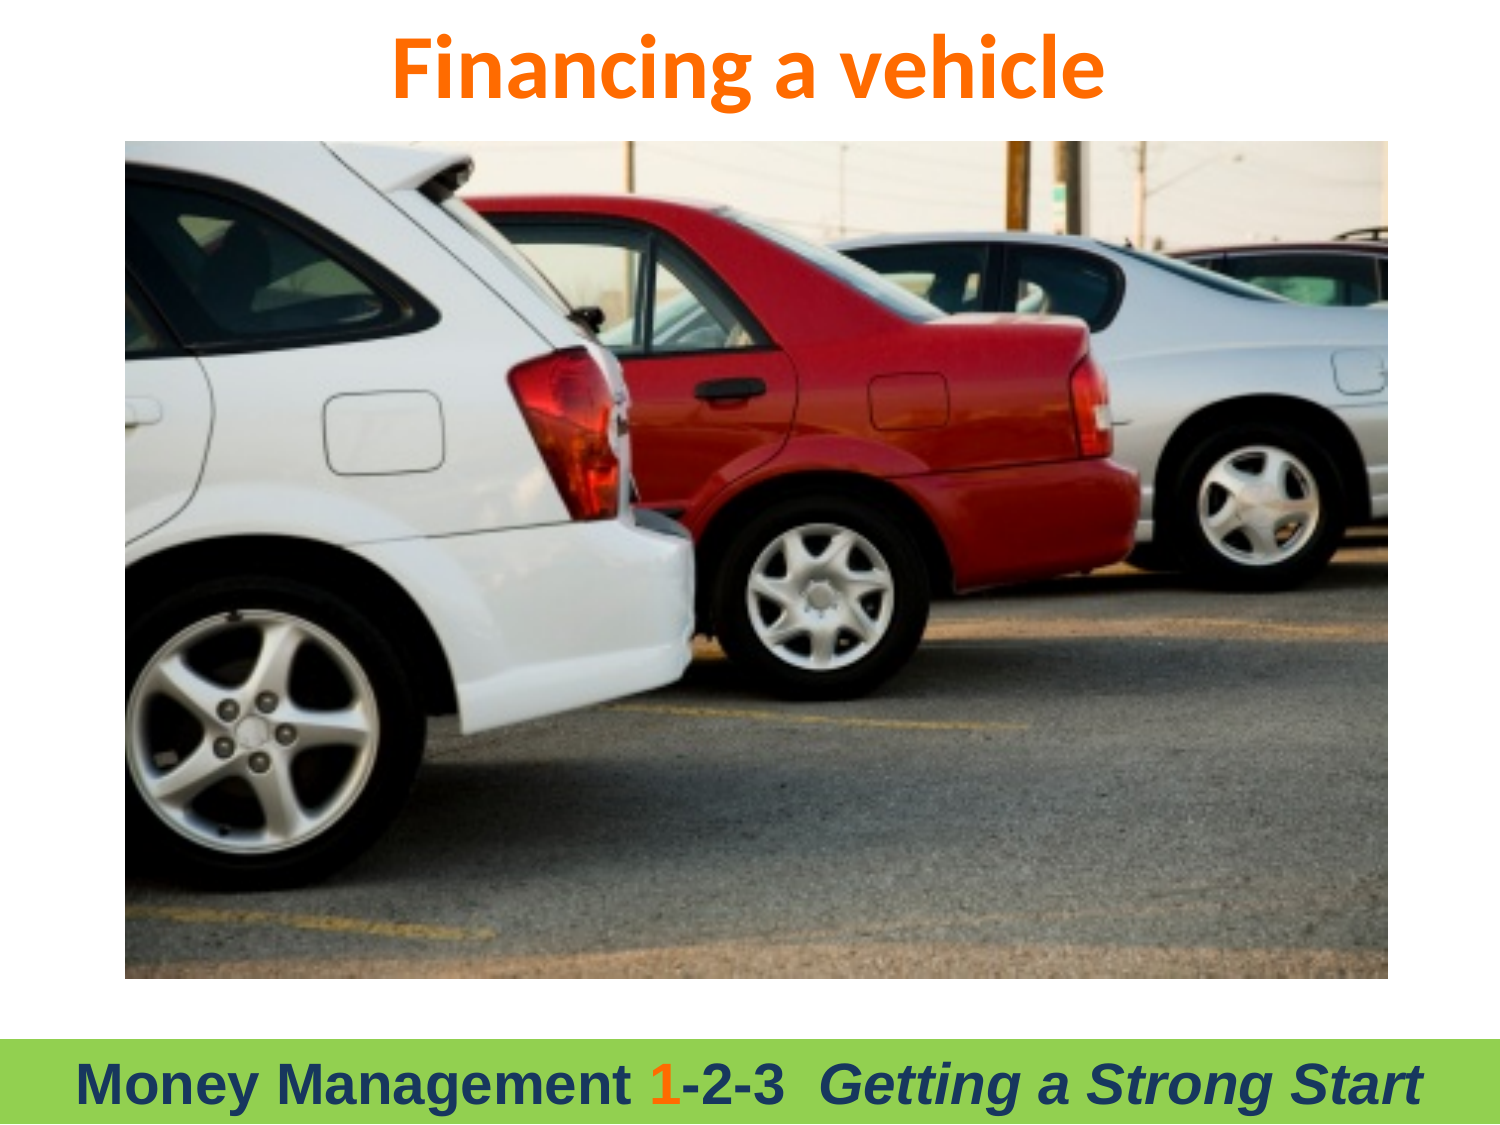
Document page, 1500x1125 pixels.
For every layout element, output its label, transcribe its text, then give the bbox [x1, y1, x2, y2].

text_box Money Management 1-2-3 Getting a Strong Start [0, 1039, 1500, 1124]
text_box Financing a vehicle [0, 0, 1500, 125]
picture [124, 141, 1388, 980]
